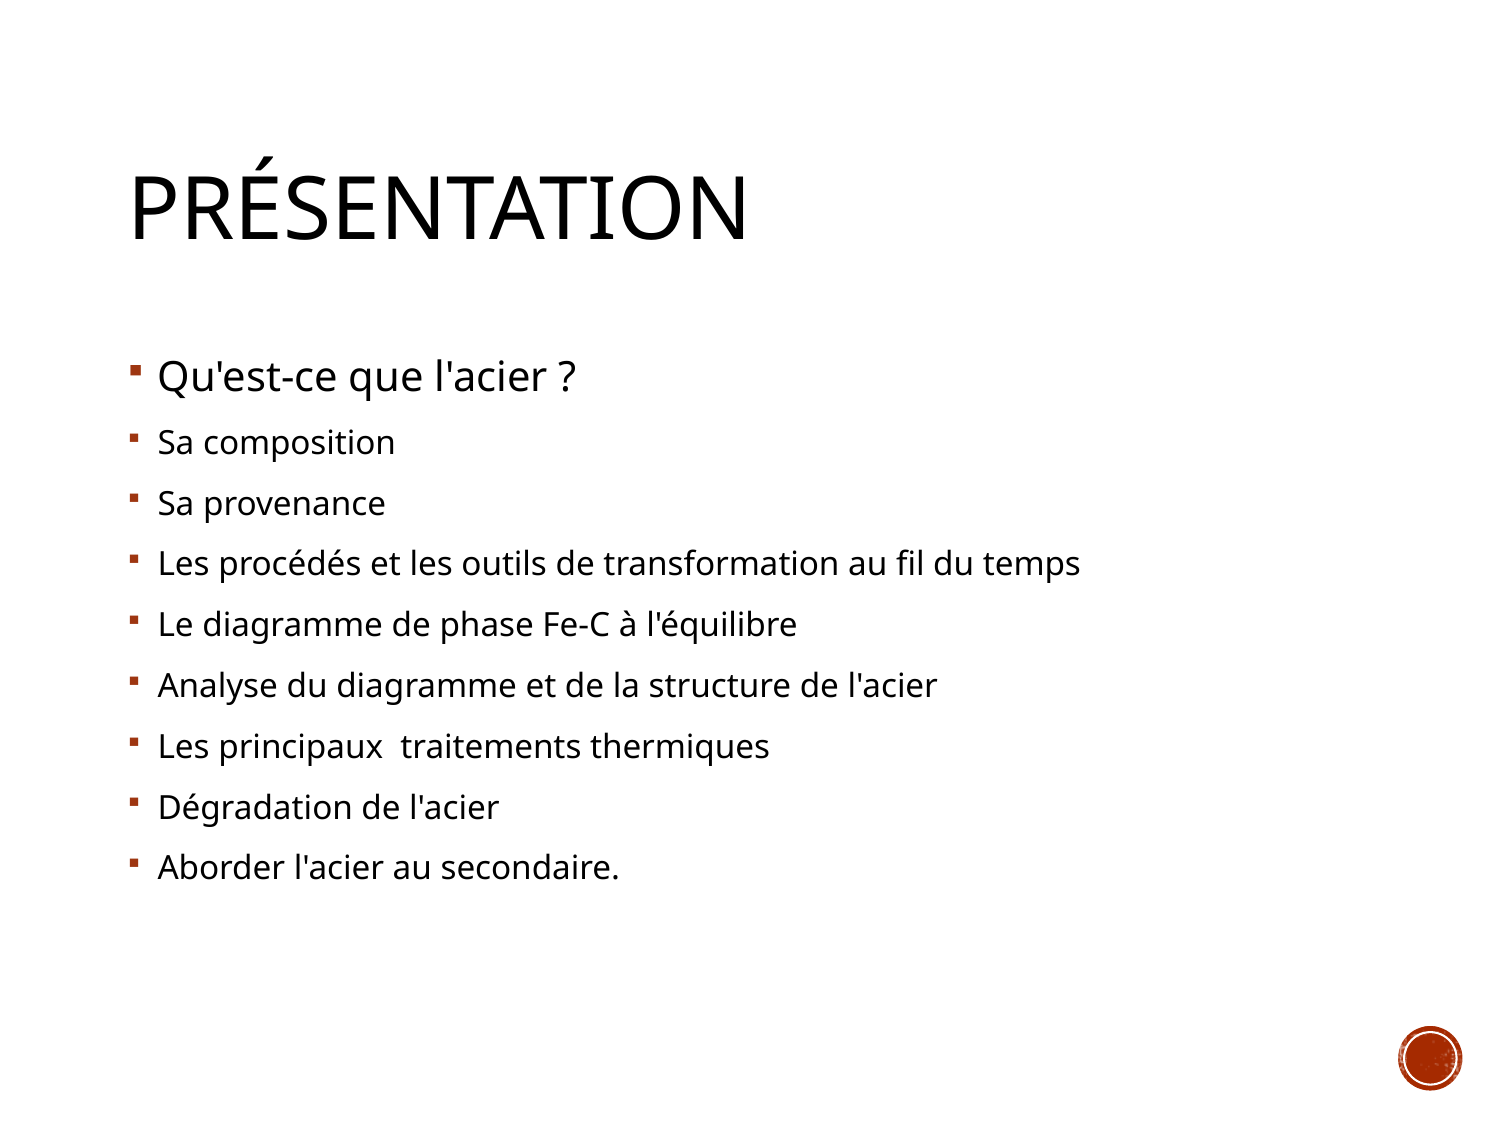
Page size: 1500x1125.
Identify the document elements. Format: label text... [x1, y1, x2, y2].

title présentation [112, 79, 1388, 344]
list Qu'est-ce que l'acier ? Sa composition Sa provenance Les procédés et les outils de transformation au fil du temps Le diagramme de phase Fe-C à l'équilibre Analyse du diagramme et de la structure de l'acier Les principaux traitements thermiques Dégradation de l'acier Aborder l'acier au secondaire. [112, 348, 1388, 1013]
